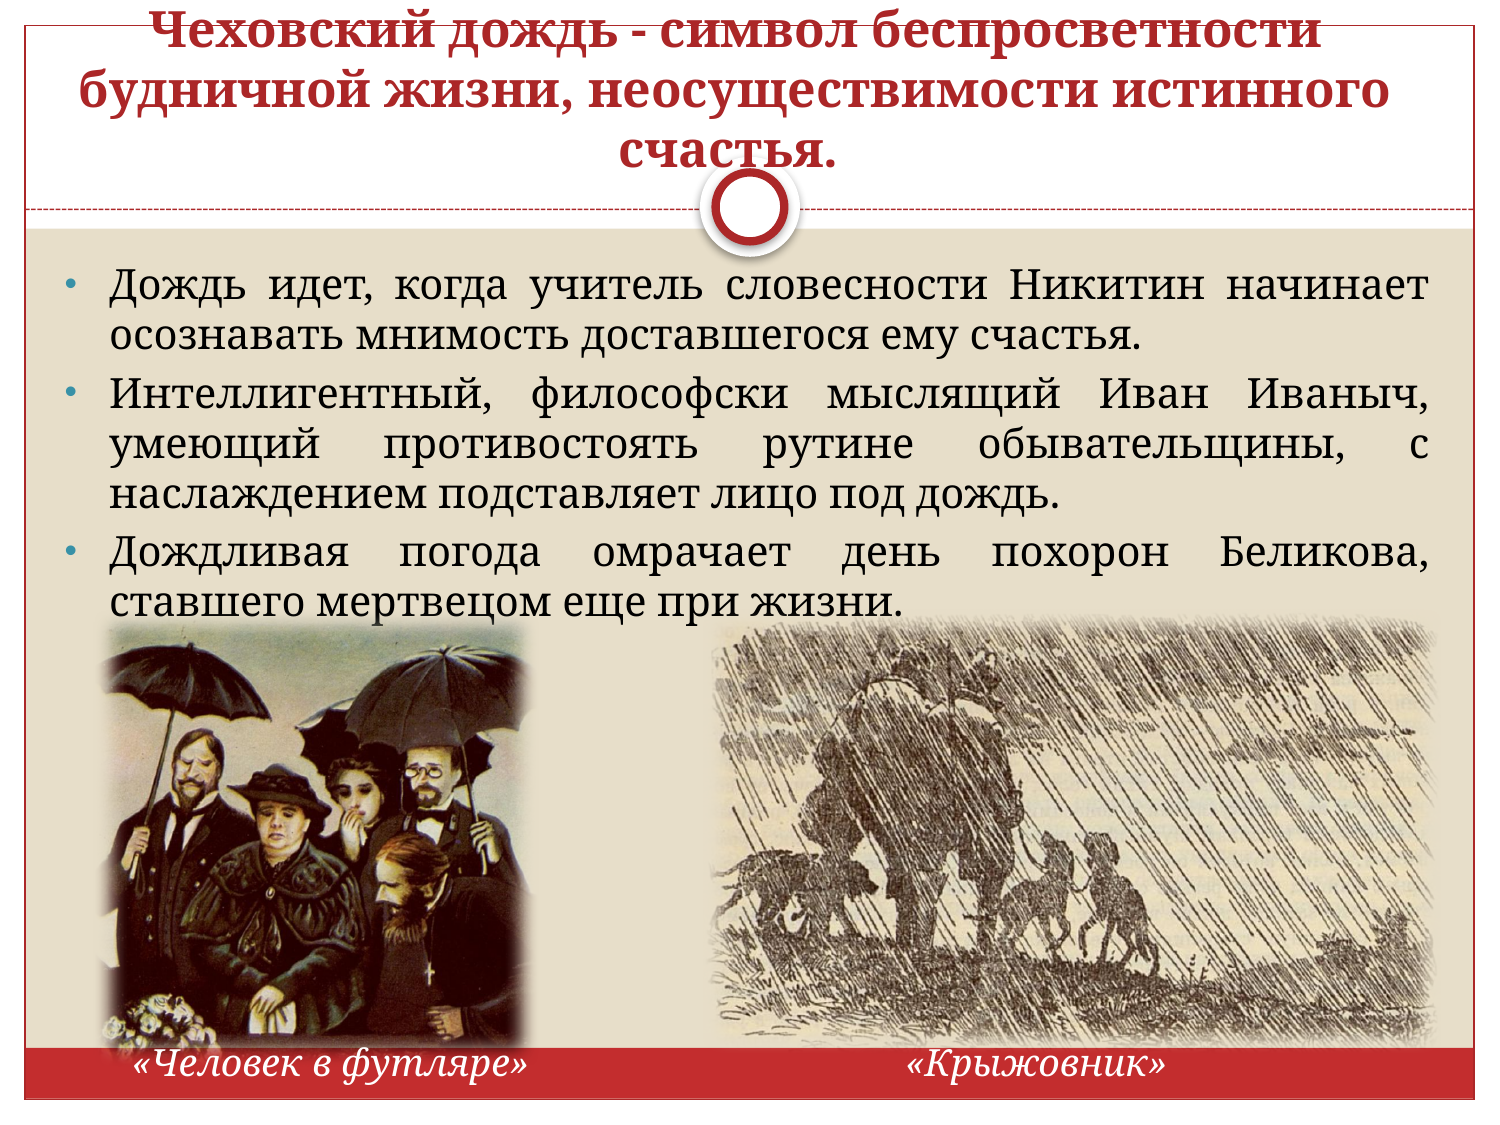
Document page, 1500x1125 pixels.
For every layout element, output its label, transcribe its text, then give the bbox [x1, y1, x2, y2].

picture [702, 608, 1442, 1054]
picture [93, 608, 539, 1067]
text_box «Крыжовник» [890, 1063, 1219, 1091]
title Чеховский дождь - символ беспросветности будничной жизни, неосуществимости истинного счастья. [34, 34, 1436, 186]
text_box «Человек в футляре» [117, 1031, 551, 1091]
list Дождь идет, когда учитель словесности Никитин начинает осознавать мнимость доставшегося ему счастья. Интеллигентный, философски мыслящий Иван Иваныч, умеющий противостоять рутине обывательщины, с наслаждением подставляет лицо под дождь. Дождливая погода омрачает день похорон Беликова, ставшего мертвецом еще при жизни. [49, 250, 1445, 1001]
